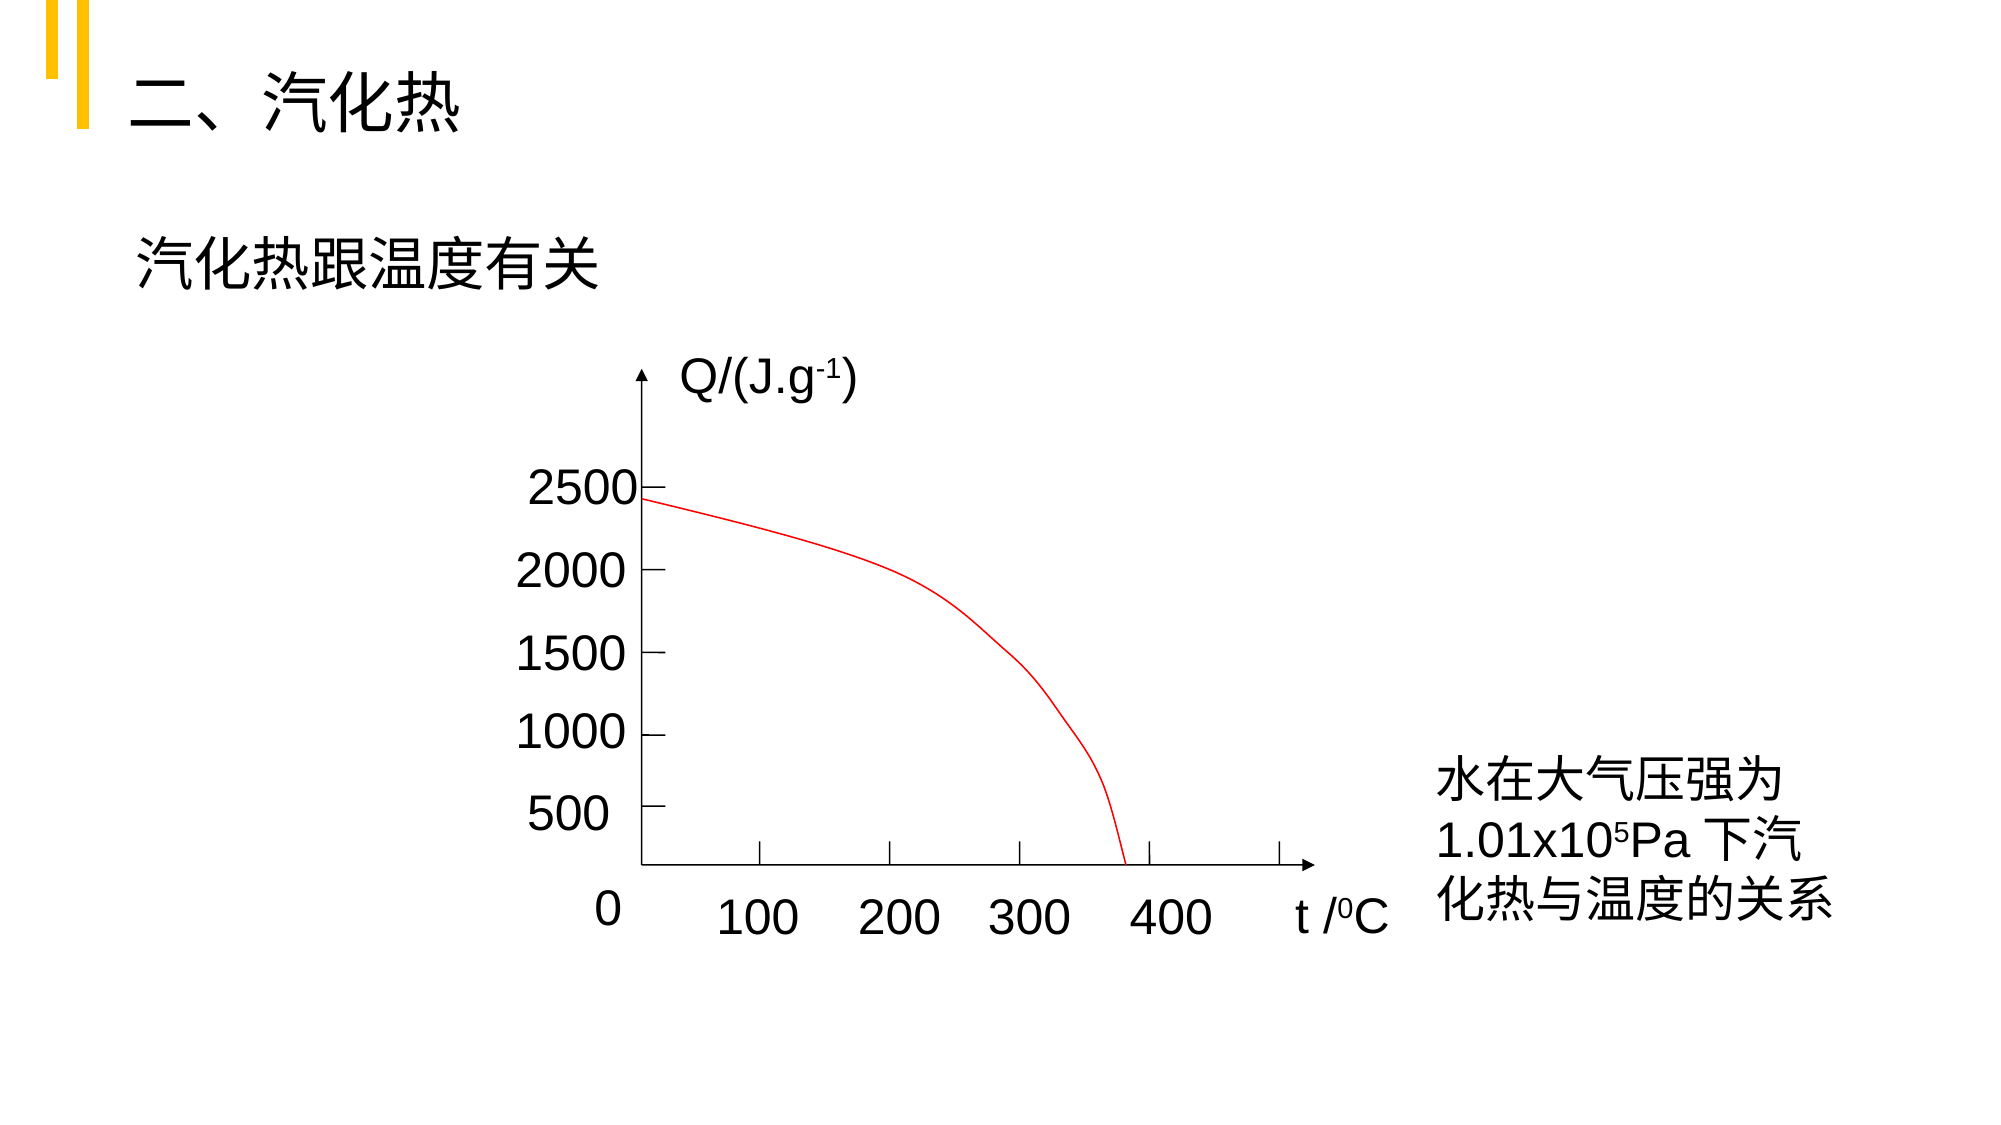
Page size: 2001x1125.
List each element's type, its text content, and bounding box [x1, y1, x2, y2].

text_box 二、汽化热 [112, 53, 477, 148]
text_box 汽化热跟温度有关 [120, 219, 617, 305]
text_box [499, 336, 1853, 953]
